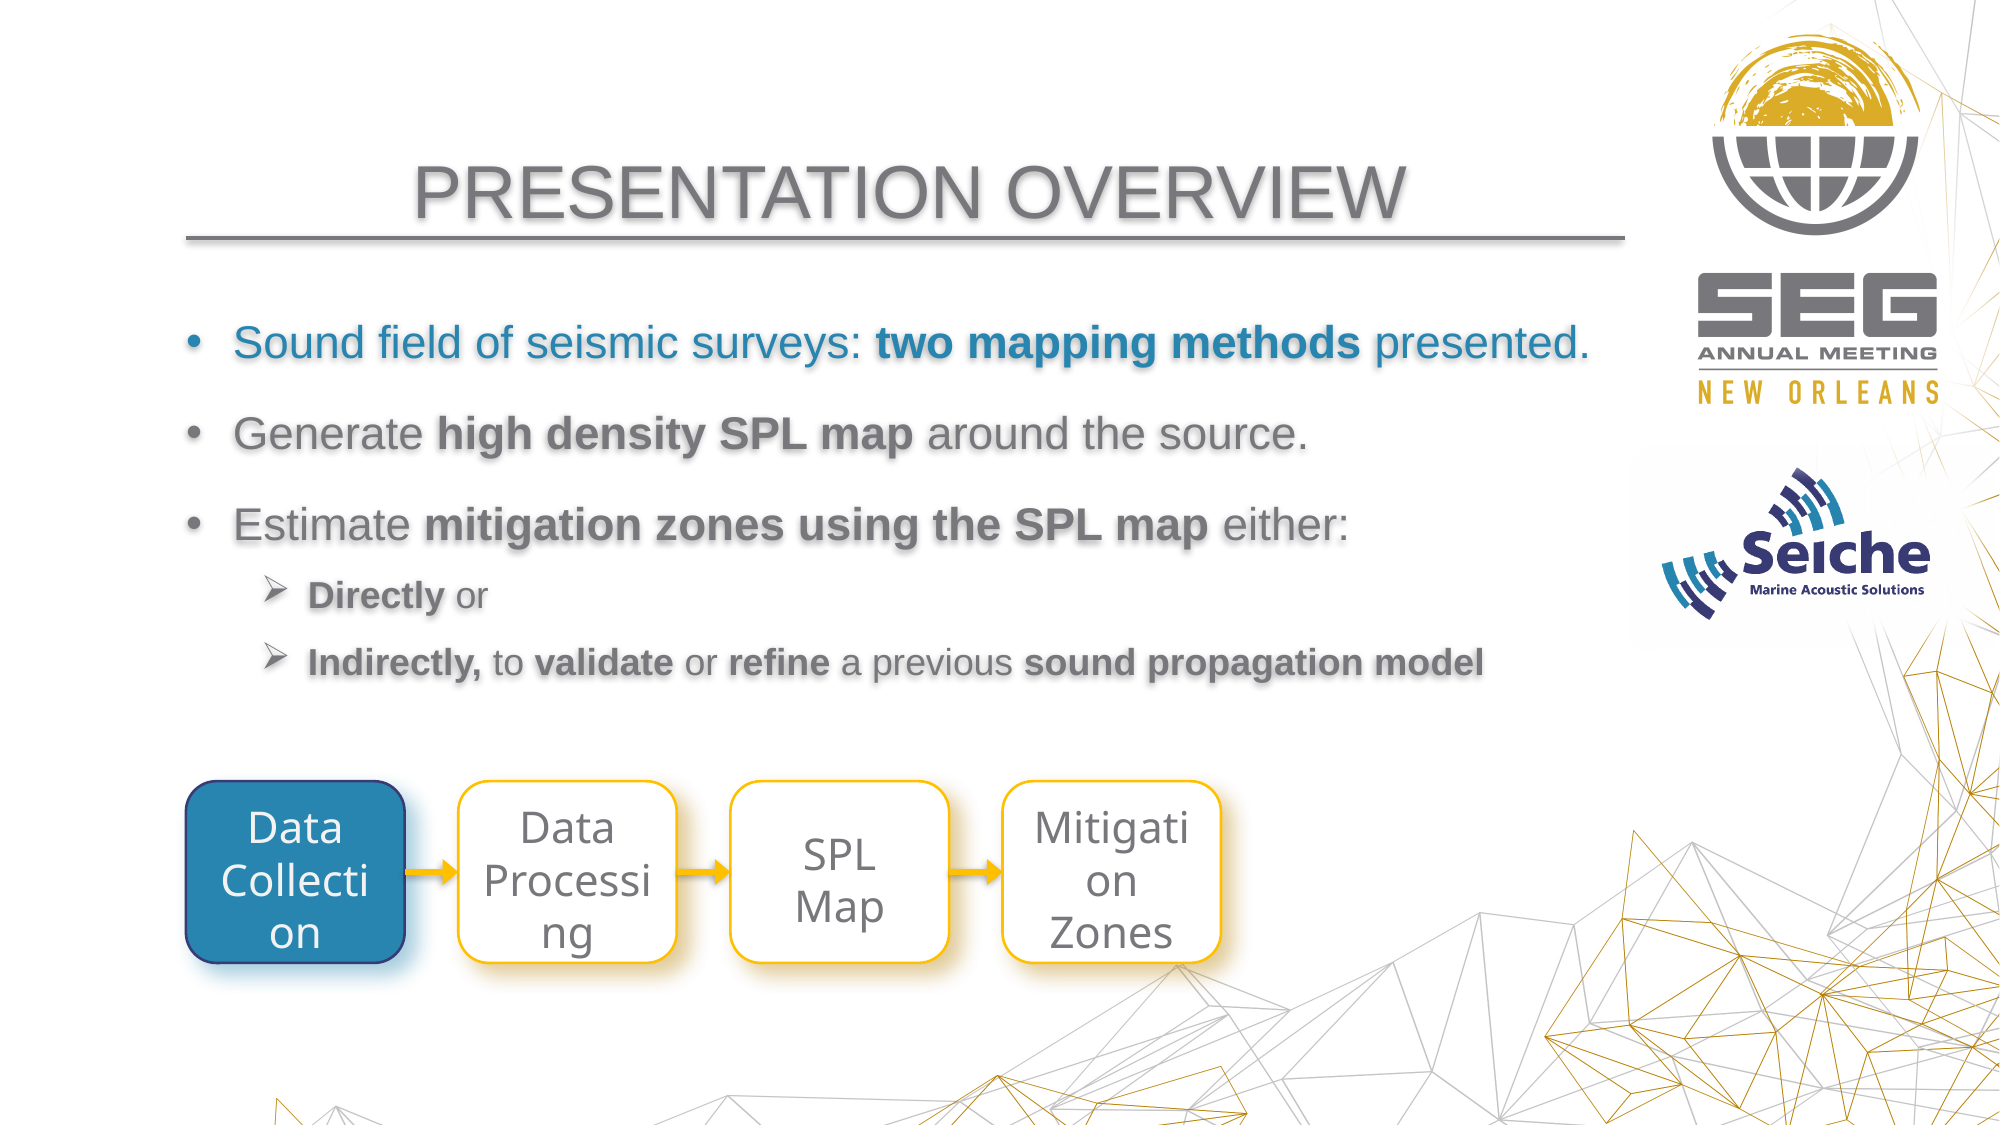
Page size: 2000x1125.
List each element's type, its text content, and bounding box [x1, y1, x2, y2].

text_box Sound field of seismic surveys: two mapping methods presented. Generate high density SPL map around the source. Estimate mitigation zones using the SPL map either: Directly or Indirectly, to validate or refine a previous sound propagation model [170, 301, 1651, 714]
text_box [170, 82, 1651, 295]
text_box Mitigation Zones [1001, 780, 1222, 964]
text_box Data Collection [185, 780, 406, 964]
picture [0, 0, 2000, 1125]
text_box SPL Map [729, 780, 950, 964]
text_box Data Processing [457, 780, 678, 964]
